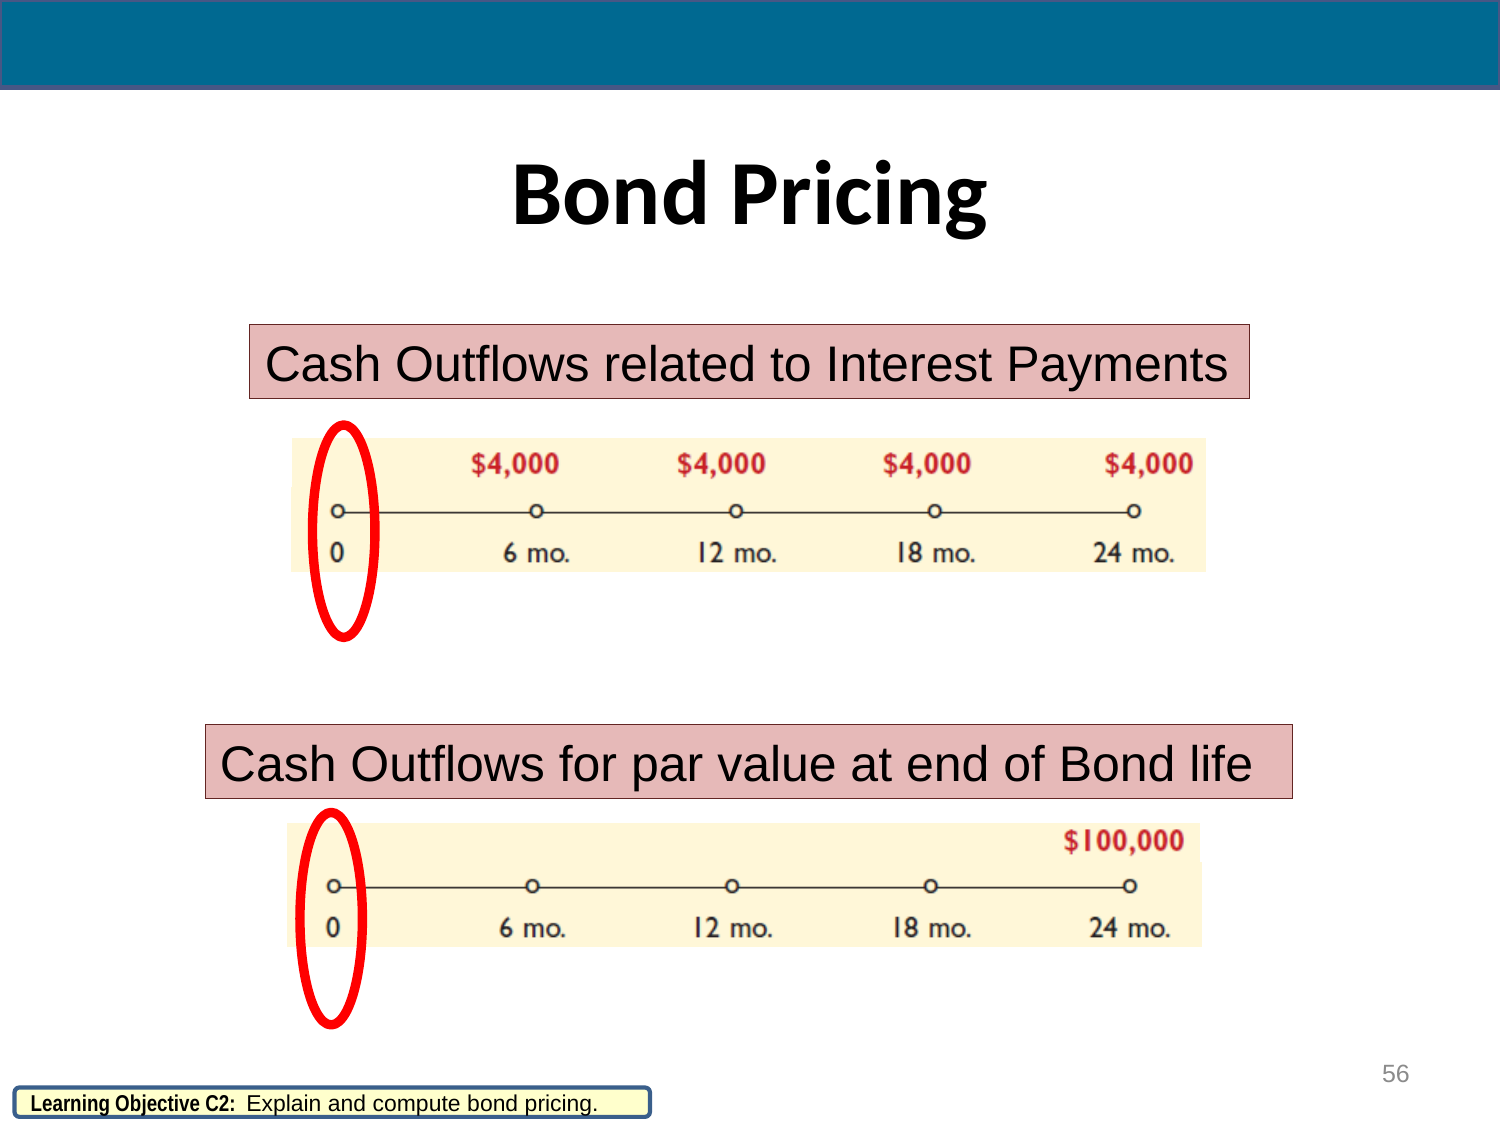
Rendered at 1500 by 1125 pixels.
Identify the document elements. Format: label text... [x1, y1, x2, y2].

picture [290, 438, 1206, 573]
picture [287, 823, 1202, 948]
text_box Cash Outflows for par value at end of Bond life [205, 724, 1293, 799]
text_box [327, 422, 360, 436]
text_box Cash Outflows related to Interest Payments [249, 324, 1250, 399]
text_box [315, 810, 347, 822]
text_box Learning Objective C2: Explain and compute bond pricing. [14, 1087, 650, 1117]
title Bond Pricing [74, 88, 1426, 288]
text_box [0, 0, 1500, 88]
slide_number 56 [1074, 1042, 1425, 1103]
text_box [299, 955, 363, 1027]
text_box [313, 580, 374, 640]
